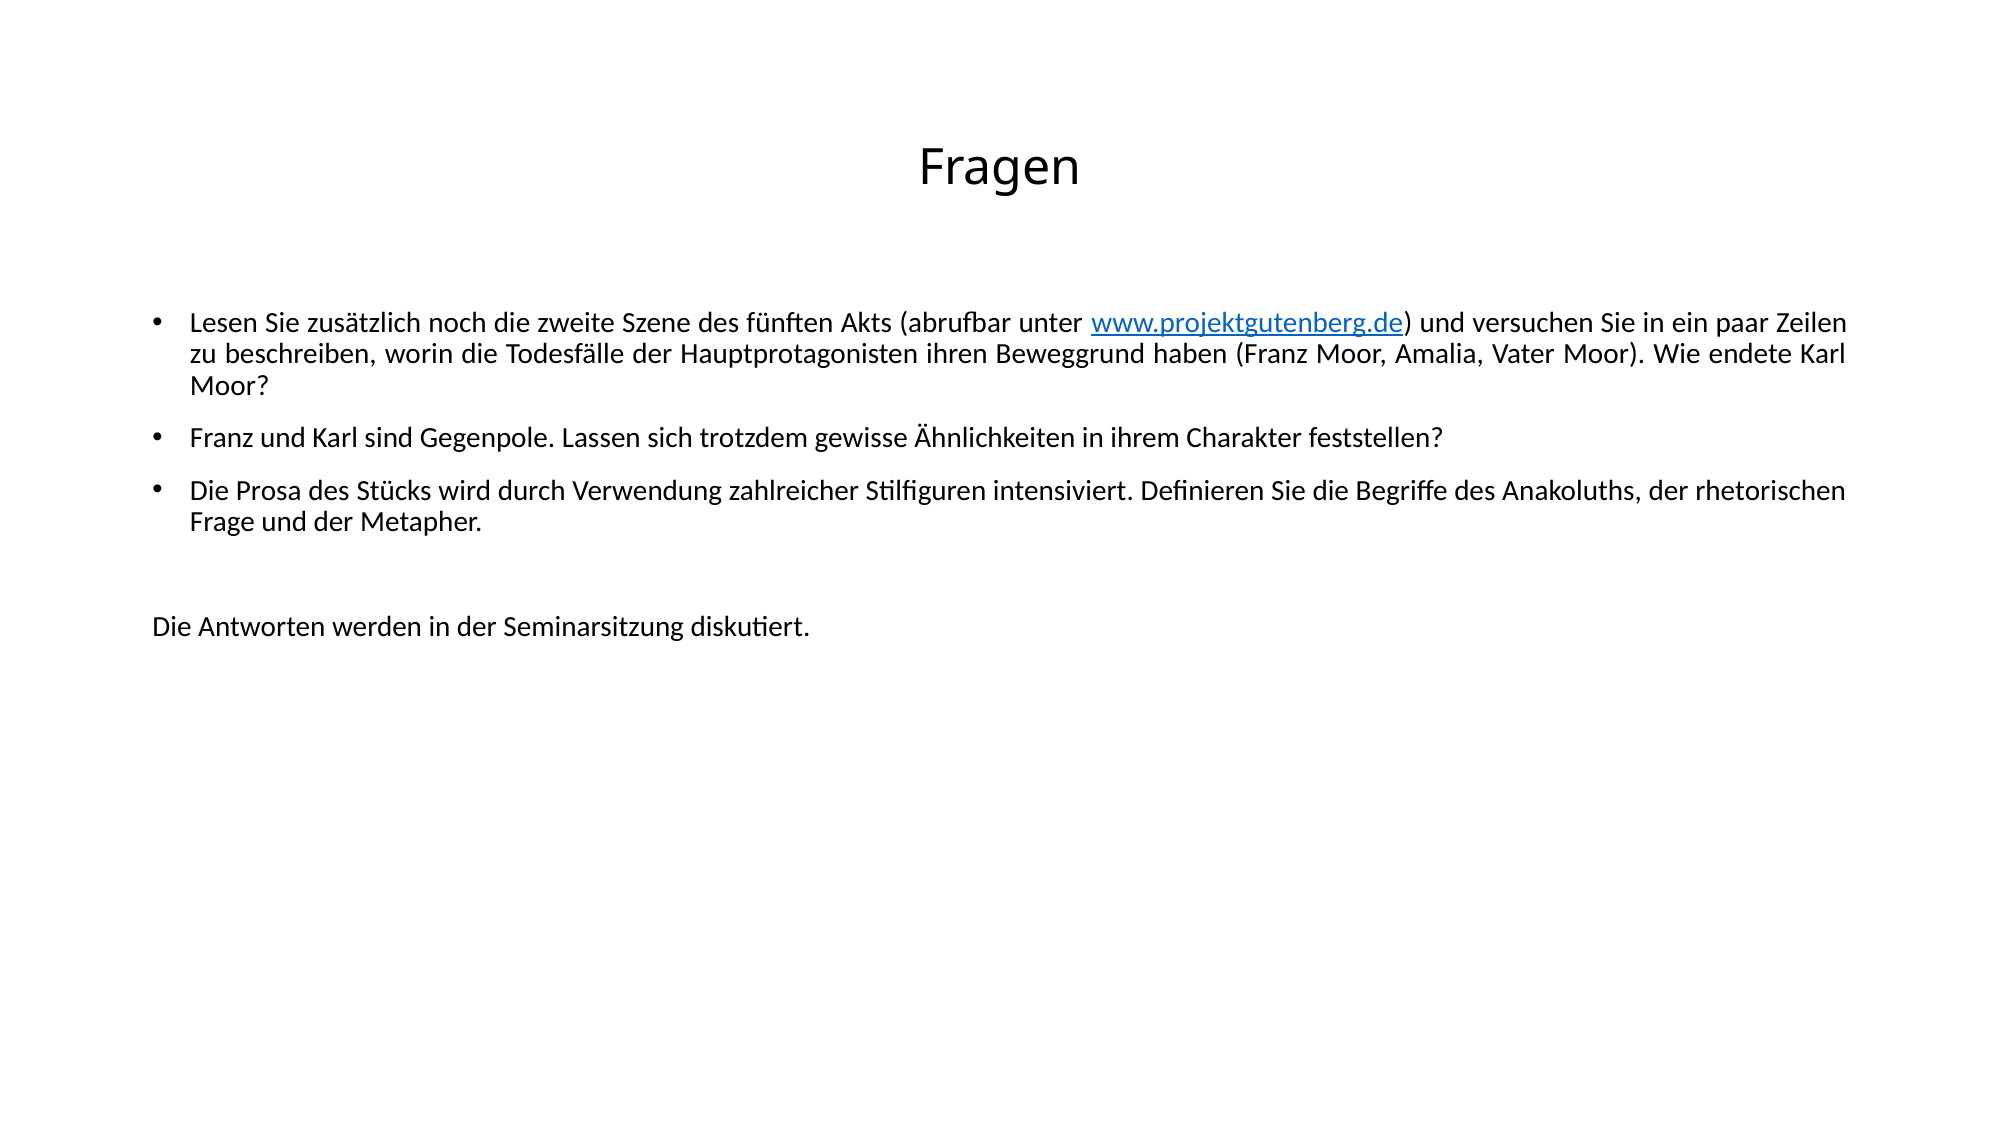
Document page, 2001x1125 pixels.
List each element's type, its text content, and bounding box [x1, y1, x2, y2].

title Fragen [137, 59, 1863, 278]
list Lesen Sie zusätzlich noch die zweite Szene des fünften Akts (abrufbar unter www.projektgutenberg.de) und versuchen Sie in ein paar Zeilen zu beschreiben, worin die Todesfälle der Hauptprotagonisten ihren Beweggrund haben (Franz Moor, Amalia, Vater Moor). Wie endete Karl Moor? Franz und Karl sind Gegenpole. Lassen sich trotzdem gewisse Ähnlichkeiten in ihrem Charakter feststellen? Die Prosa des Stücks wird durch Verwendung zahlreicher Stilfiguren intensiviert. Definieren Sie die Begriffe des Anakoluths, der rhetorischen Frage und der Metapher. Die Antworten werden in der Seminarsitzung diskutiert. [137, 299, 1863, 1014]
